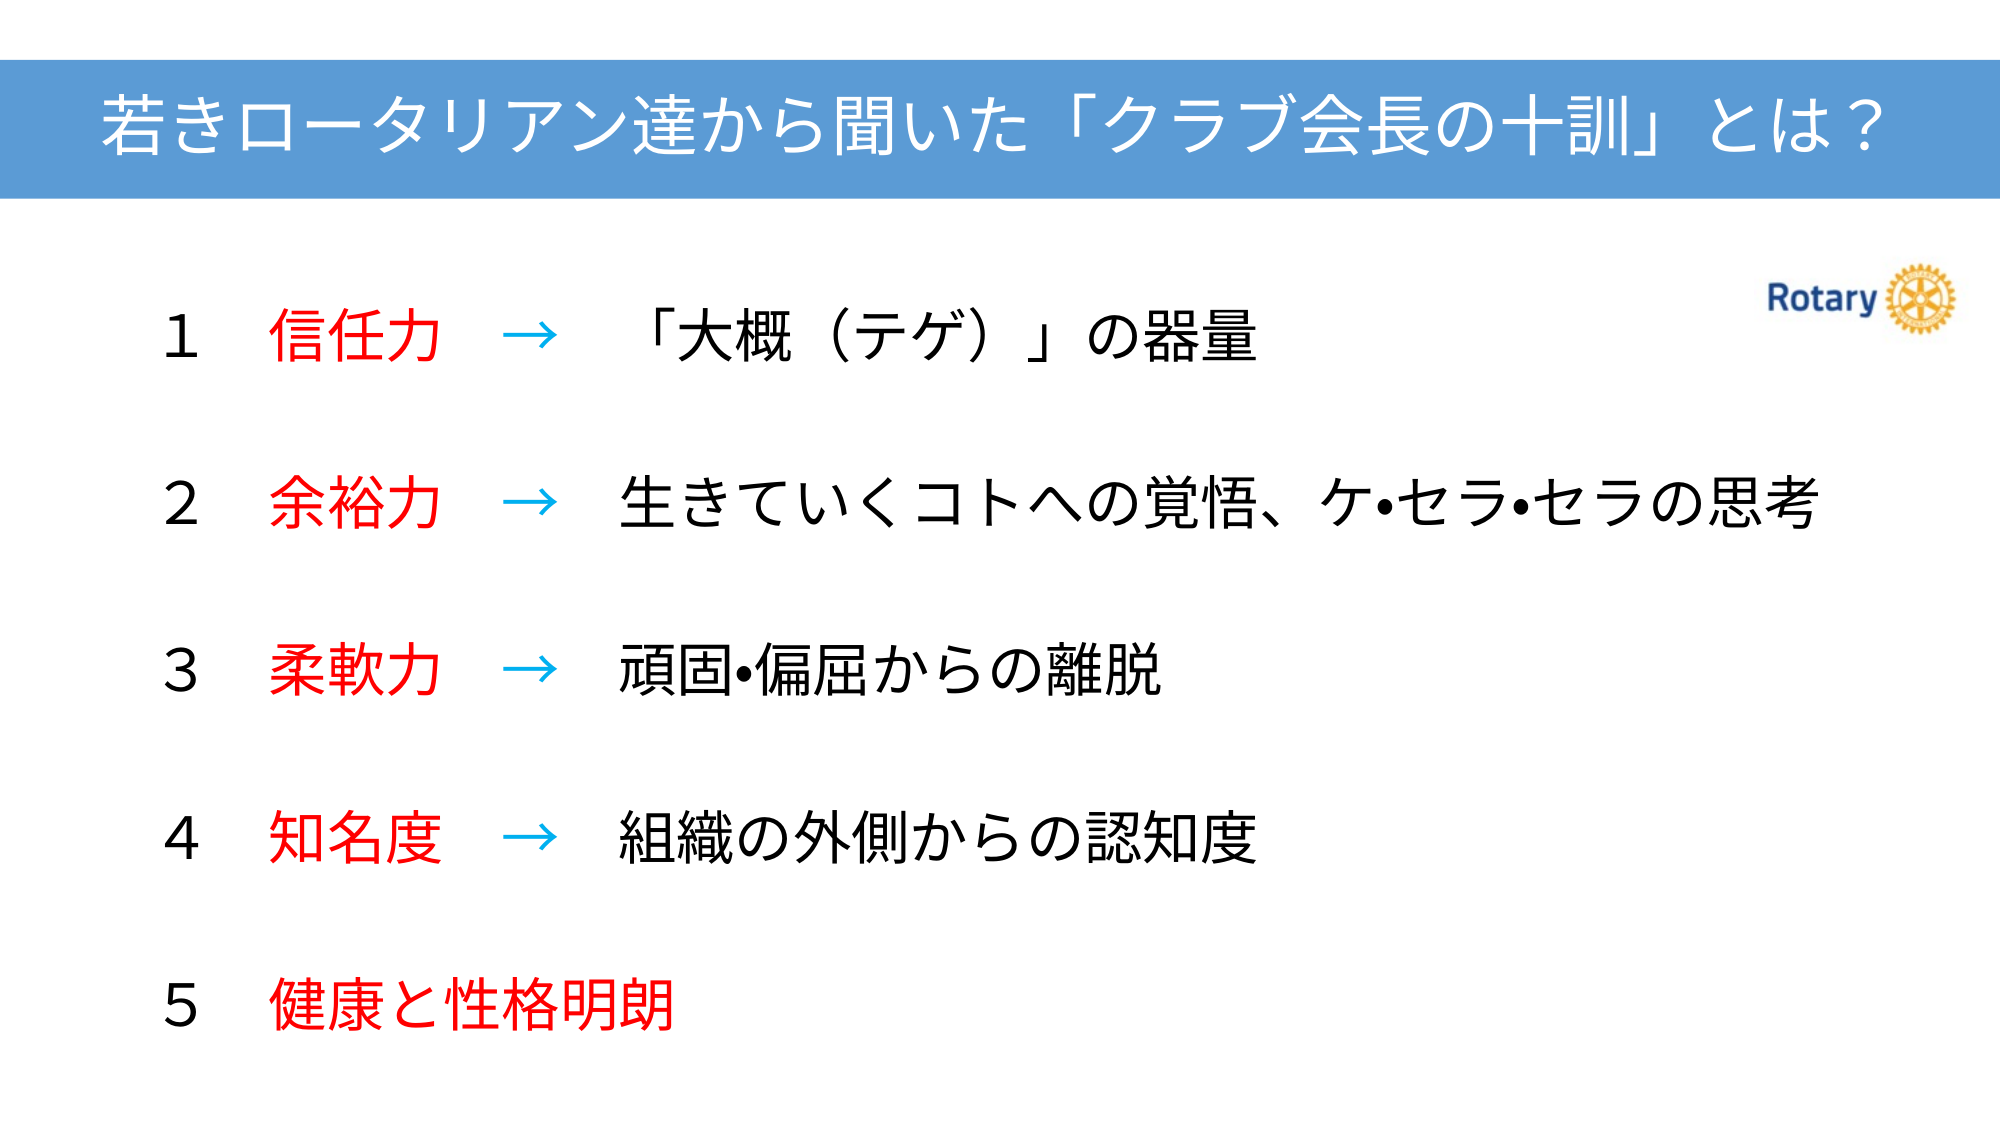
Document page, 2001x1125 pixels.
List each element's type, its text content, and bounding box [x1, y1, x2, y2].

title 若きロータリアン達から聞いた「クラブ会長の十訓」とは？ [0, 59, 2000, 199]
picture [1754, 214, 1971, 385]
list １ 信任力 → 「大概（テゲ）」の器量 ２ 余裕力 → 生きていくコトへの覚悟、ケ・セラ・セラの思考 ３ 柔軟力 → 頑固・偏屈からの離脱 ４ 知名度 → 組織の外側からの認知度 ５ 健康と性格明朗 [137, 299, 1863, 1090]
